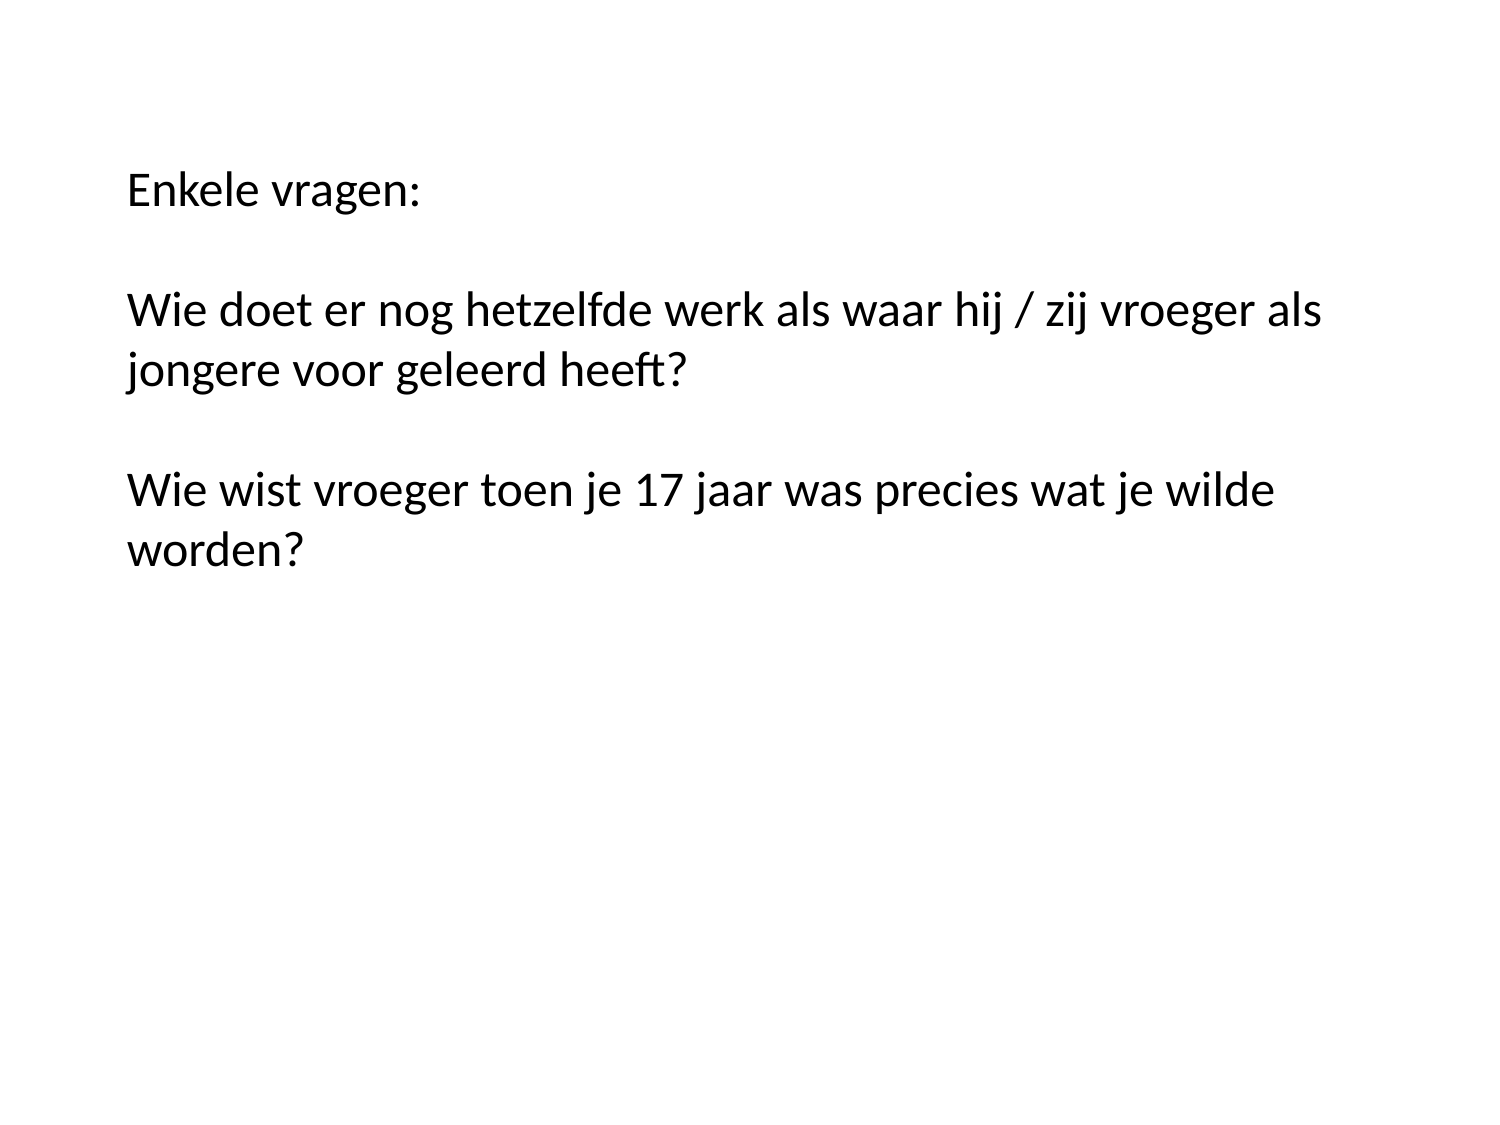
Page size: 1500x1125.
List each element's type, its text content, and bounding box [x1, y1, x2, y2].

text_box Enkele vragen: Wie doet er nog hetzelfde werk als waar hij / zij vroeger als jongere voor geleerd heeft? Wie wist vroeger toen je 17 jaar was precies wat je wilde worden? [112, 148, 1388, 584]
